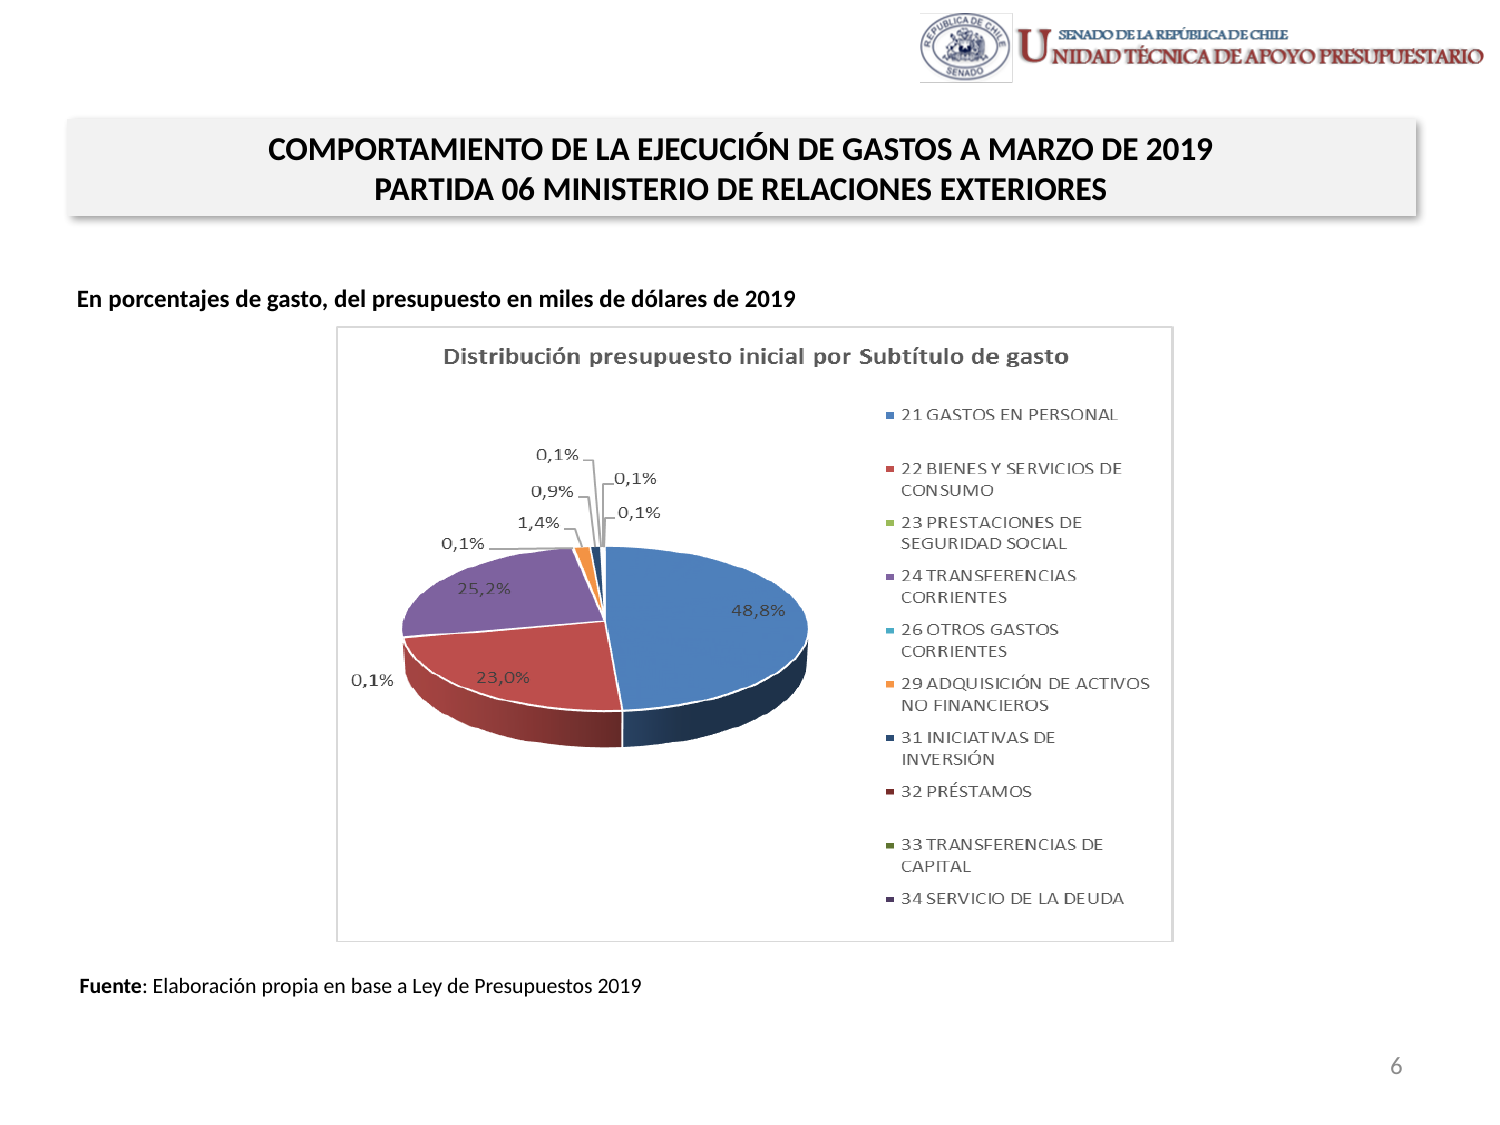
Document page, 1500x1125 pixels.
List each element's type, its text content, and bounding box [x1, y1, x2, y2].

text_box COMPORTAMIENTO DE LA EJECUCIÓN DE GASTOS A MARZO DE 2019 PARTIDA 06 MINISTERIO DE RELACIONES EXTERIORES [67, 119, 1415, 216]
picture [920, 2, 1499, 116]
picture [336, 326, 1174, 942]
text_box En porcentajes de gasto, del presupuesto en miles de dólares de 2019 [62, 275, 1412, 350]
text_box [63, 231, 1414, 1047]
footer Fuente: Elaboración propia en base a Ley de Presupuestos 2019 [64, 964, 1444, 1024]
slide_number 6 [1067, 1035, 1418, 1095]
